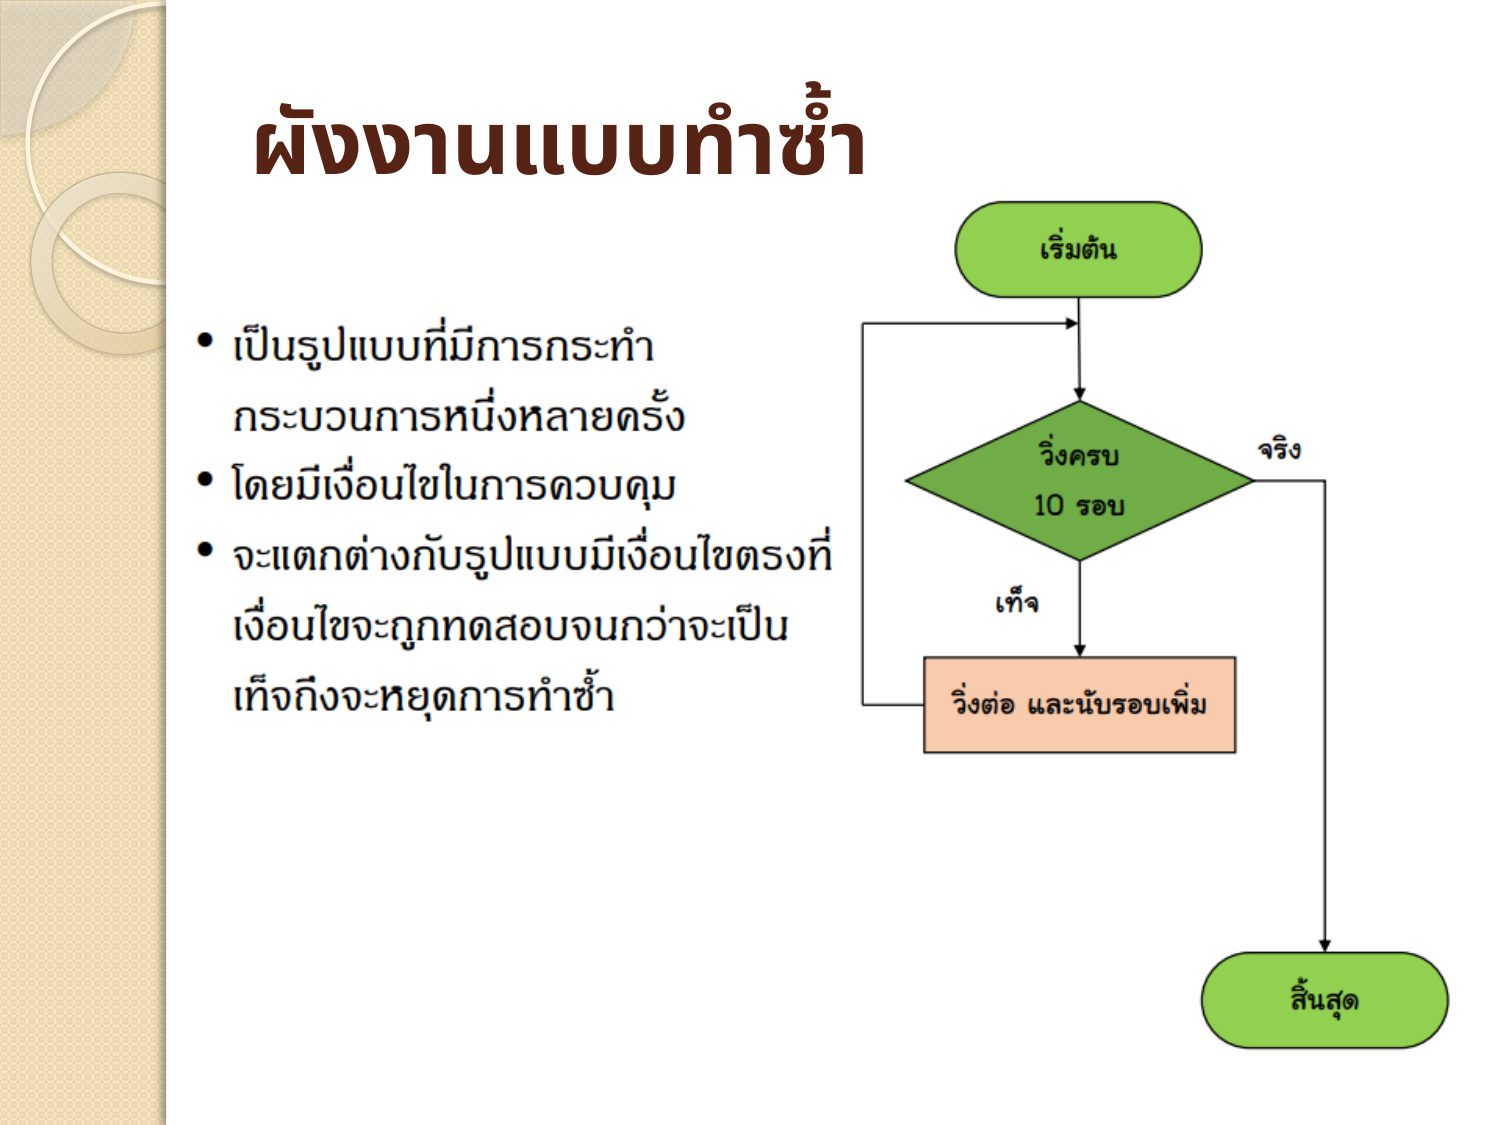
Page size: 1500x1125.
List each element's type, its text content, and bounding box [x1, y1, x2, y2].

picture [845, 184, 1464, 1062]
picture [181, 302, 842, 729]
title ผังงานแบบทำซ้ำ [235, 45, 1466, 233]
